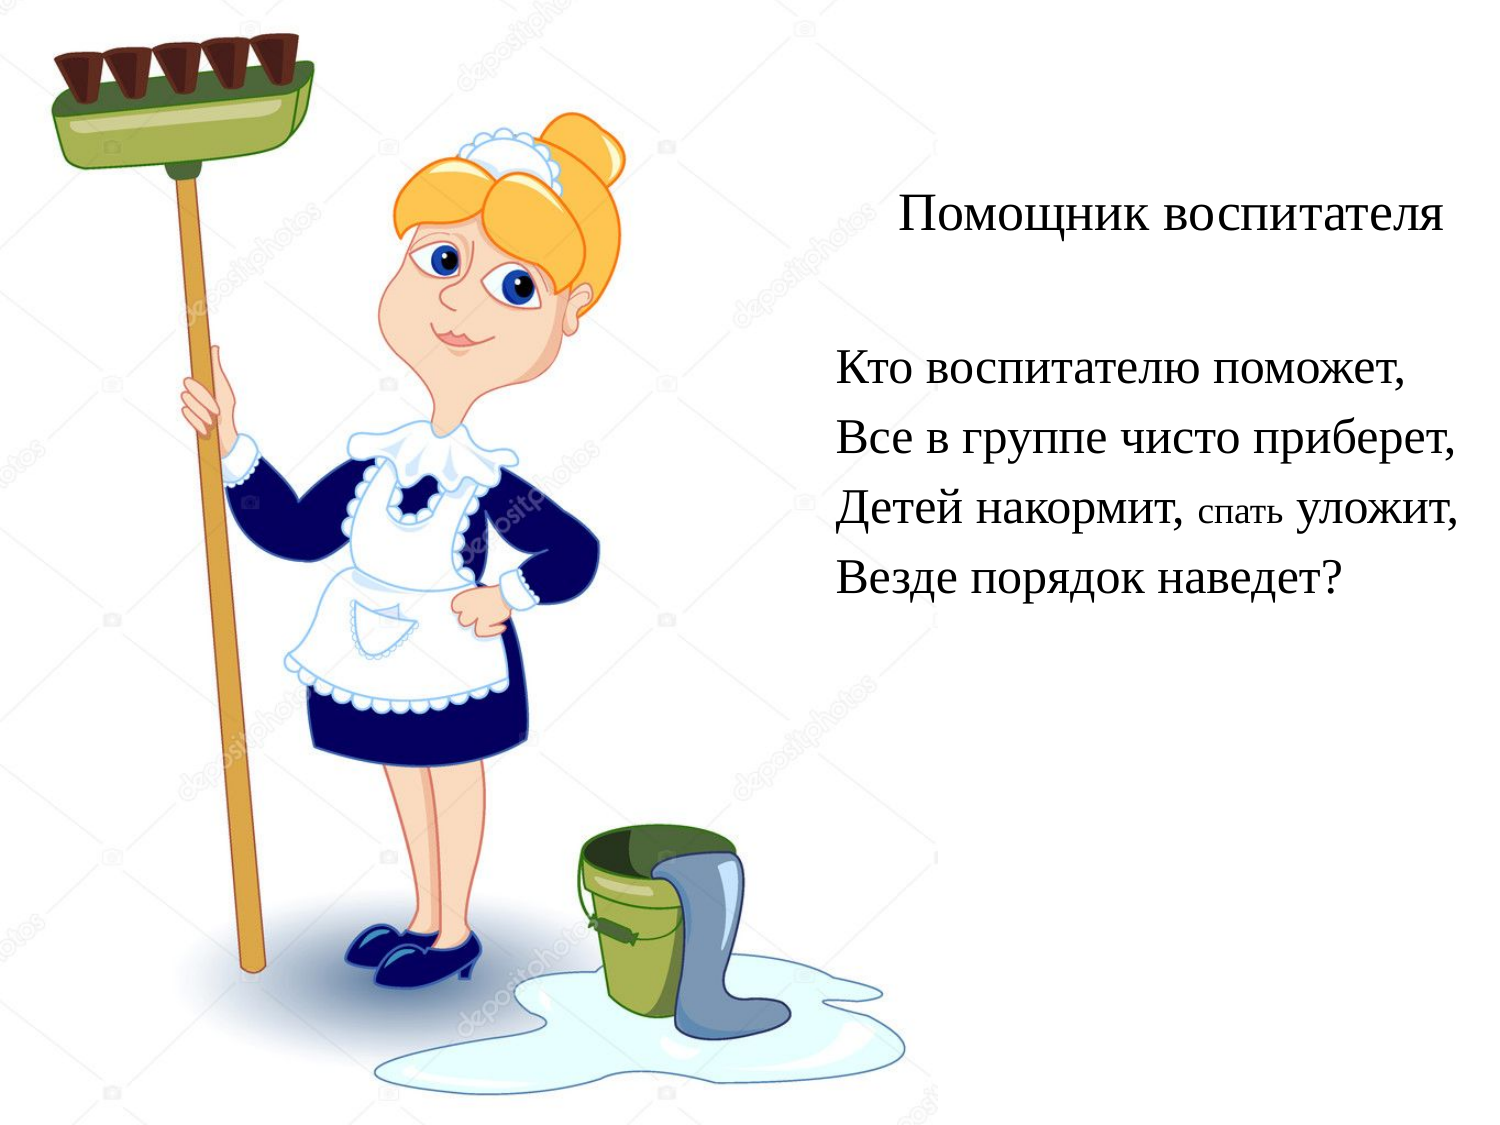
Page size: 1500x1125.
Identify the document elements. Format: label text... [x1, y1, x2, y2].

title Помощник воспитателя [942, 149, 1500, 268]
picture [0, 0, 938, 1125]
list Кто воспитателю поможет, Все в группе чисто приберет, Детей накормит, спать уложит, Везде порядок наведет? [942, 326, 1500, 717]
